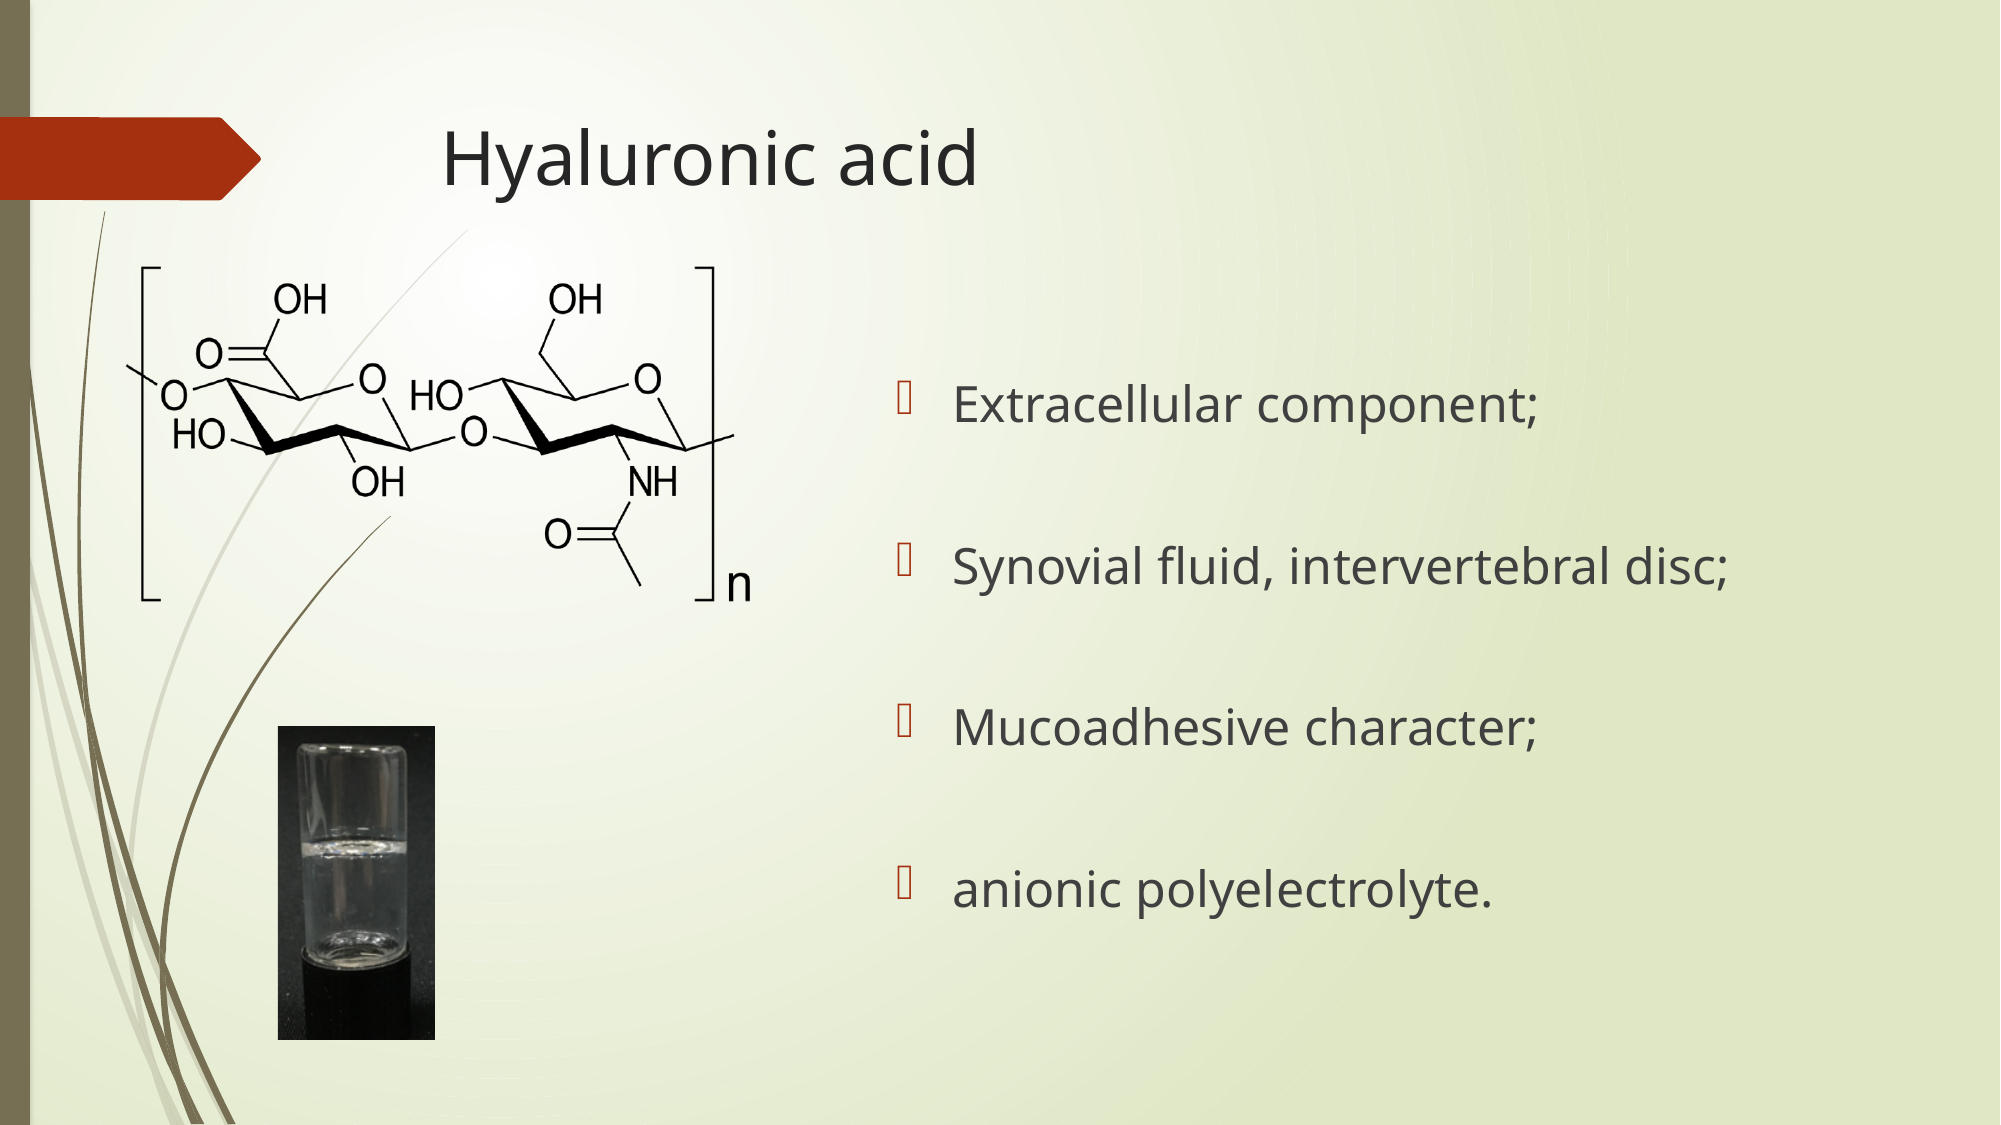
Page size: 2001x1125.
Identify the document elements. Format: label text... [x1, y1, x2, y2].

list Extracellular component; Synovial fluid, intervertebral disc; Mucoadhesive character; anionic polyelectrolyte. [880, 367, 1856, 923]
picture [277, 725, 436, 1040]
title Hyaluronic acid [425, 102, 1888, 313]
picture [112, 251, 763, 617]
